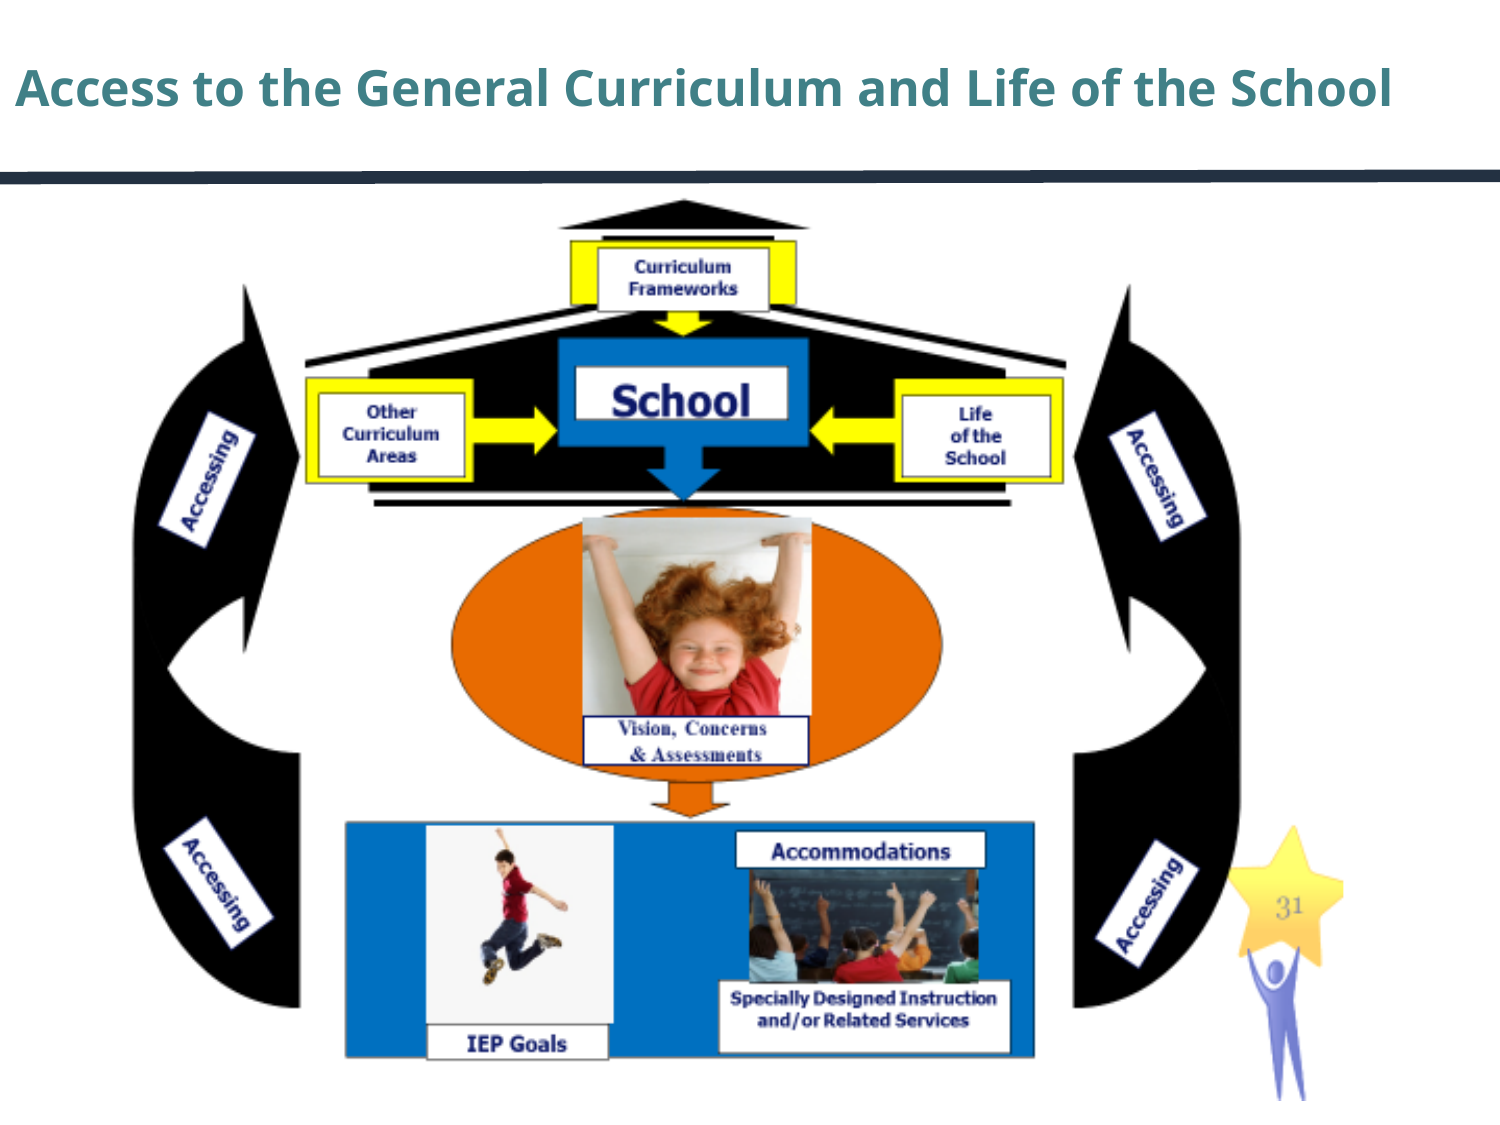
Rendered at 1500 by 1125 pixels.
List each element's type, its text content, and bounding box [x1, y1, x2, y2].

title Access to the General Curriculum and Life of the School [0, 40, 1500, 167]
picture [93, 196, 1344, 1101]
